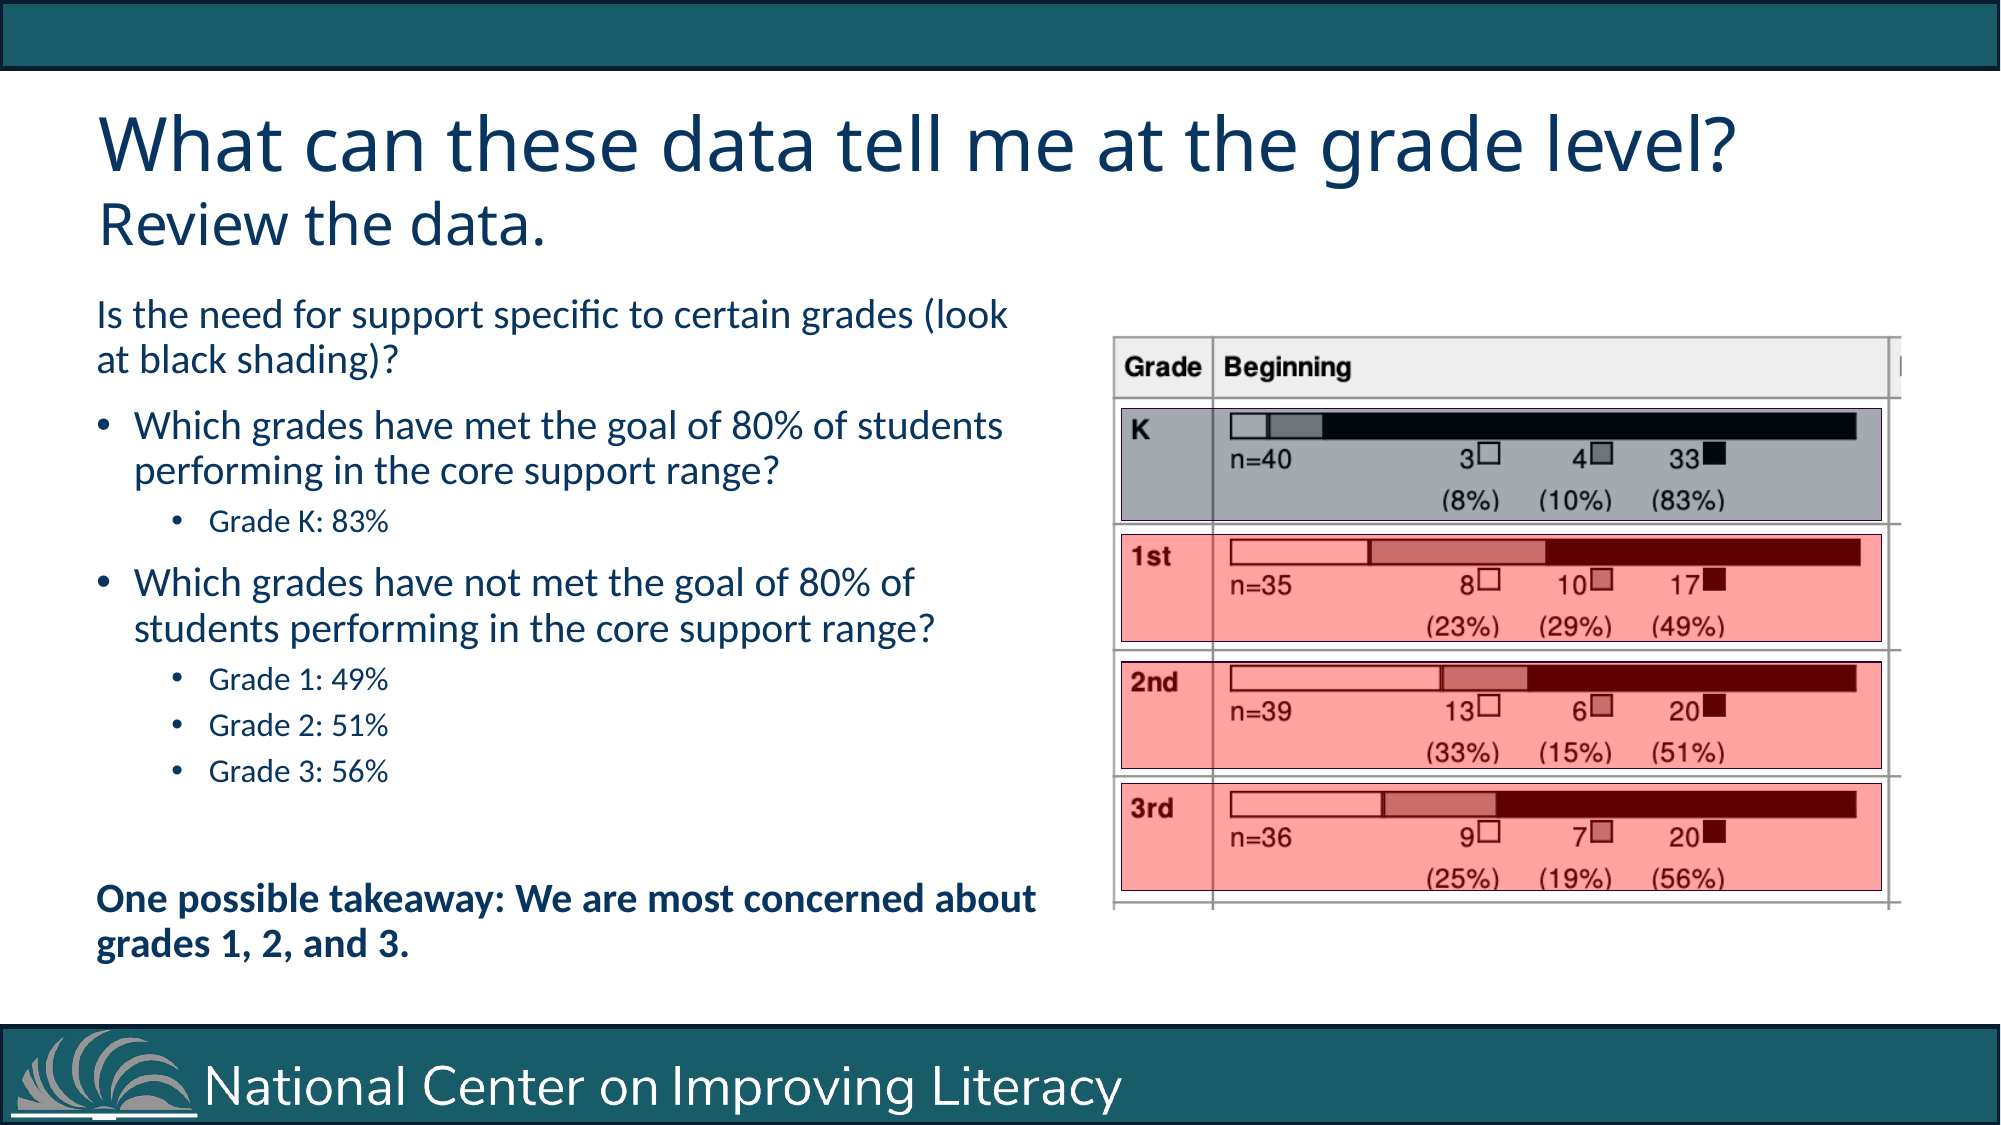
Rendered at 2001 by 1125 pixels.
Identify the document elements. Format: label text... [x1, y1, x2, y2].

text_box What can these data tell me at the grade level? Review the data. [81, 89, 1957, 265]
list Is the need for support specific to certain grades (look at black shading)? Which grades have met the goal of 80% of students performing in the core support range? Grade K: 83% Which grades have not met the goal of 80% of students performing in the core support range? Grade 1: 49% Grade 2: 51% Grade 3: 56% One possible takeaway: We are most concerned about grades 1, 2, and 3. [81, 285, 1063, 998]
picture [1082, 312, 1902, 910]
picture [11, 1030, 1122, 1120]
